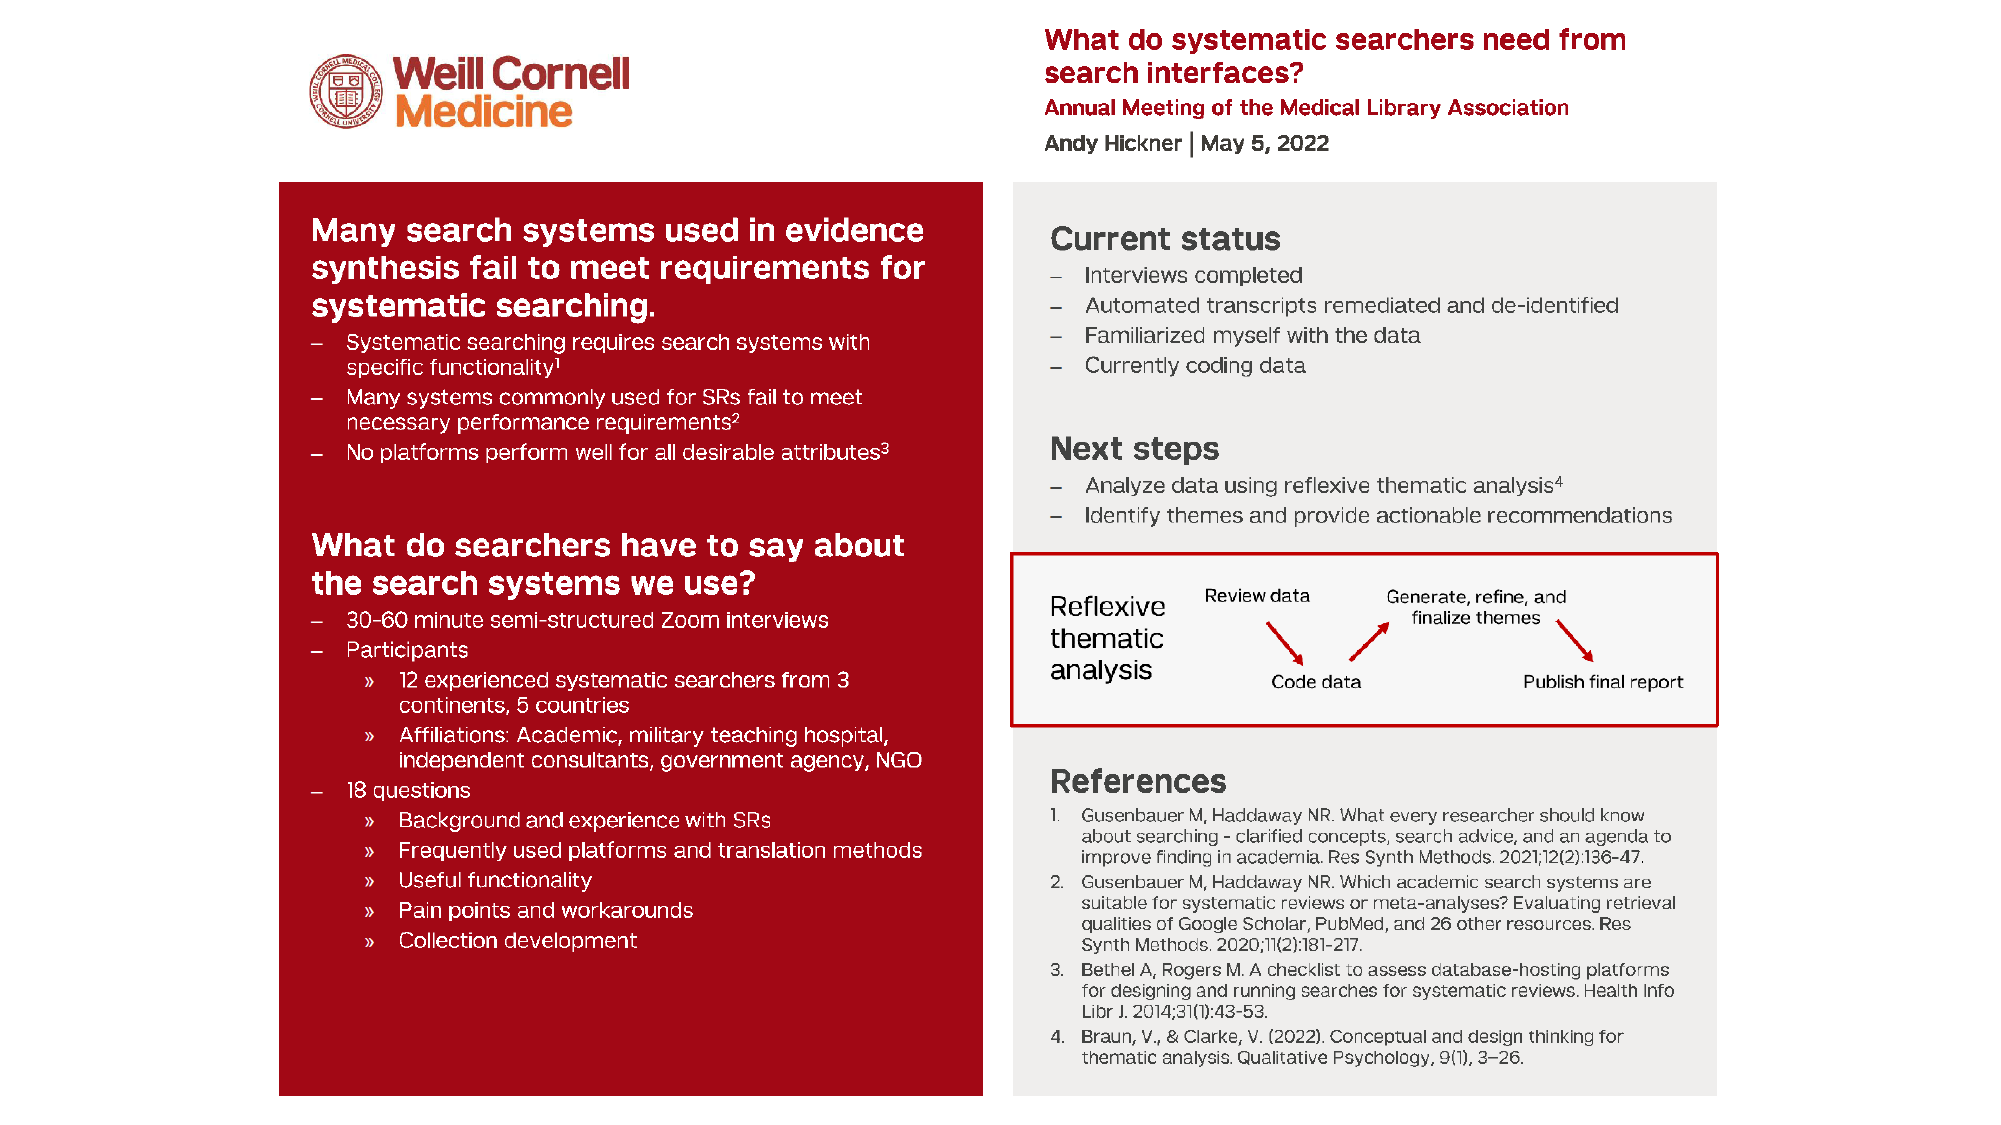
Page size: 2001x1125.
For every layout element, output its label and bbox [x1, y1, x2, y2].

text_box [250, 0, 1750, 1125]
